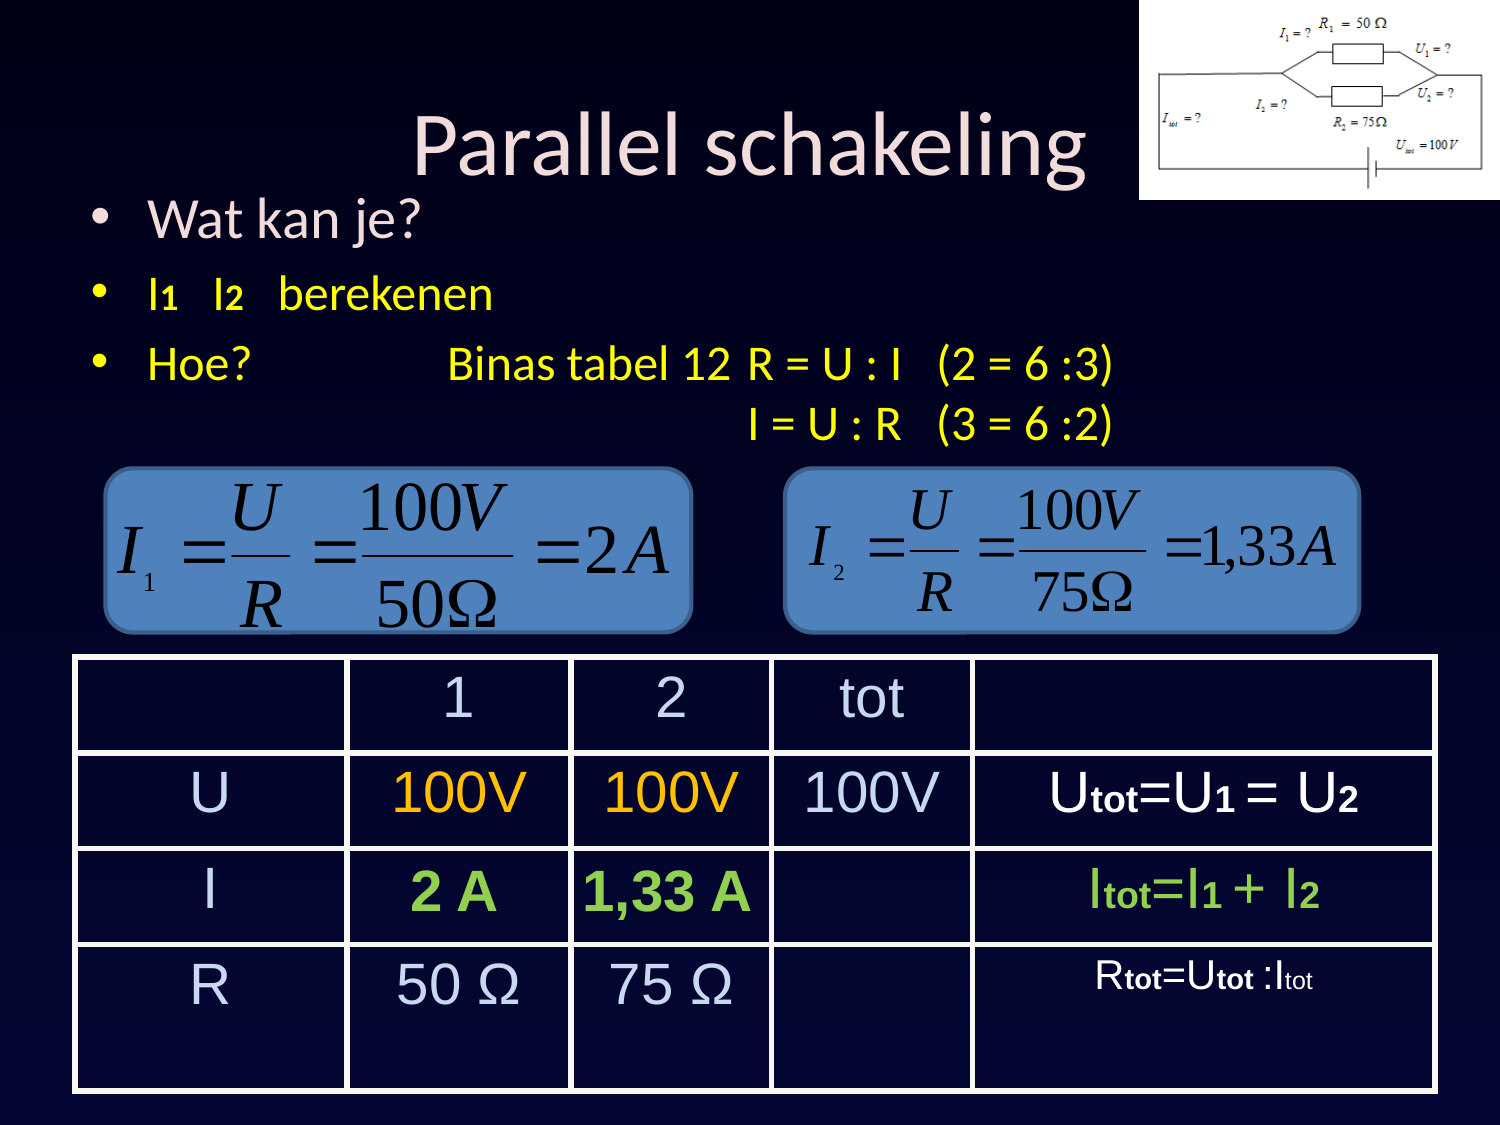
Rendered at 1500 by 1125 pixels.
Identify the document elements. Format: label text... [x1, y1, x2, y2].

text_box 1,33 A [560, 851, 568, 931]
title Parallel schakeling [74, 44, 1133, 233]
picture [1138, 0, 1500, 200]
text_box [108, 467, 676, 641]
list Wat kan je? I1 I2 berekenen Hoe? Binas tabel 12 R = U : I (2 = 6 :3) I = U : R (3 = 6 :2) [75, 172, 1448, 634]
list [802, 476, 1341, 622]
text_box 1,33 A [574, 851, 769, 931]
text_box 2 A [360, 851, 550, 931]
